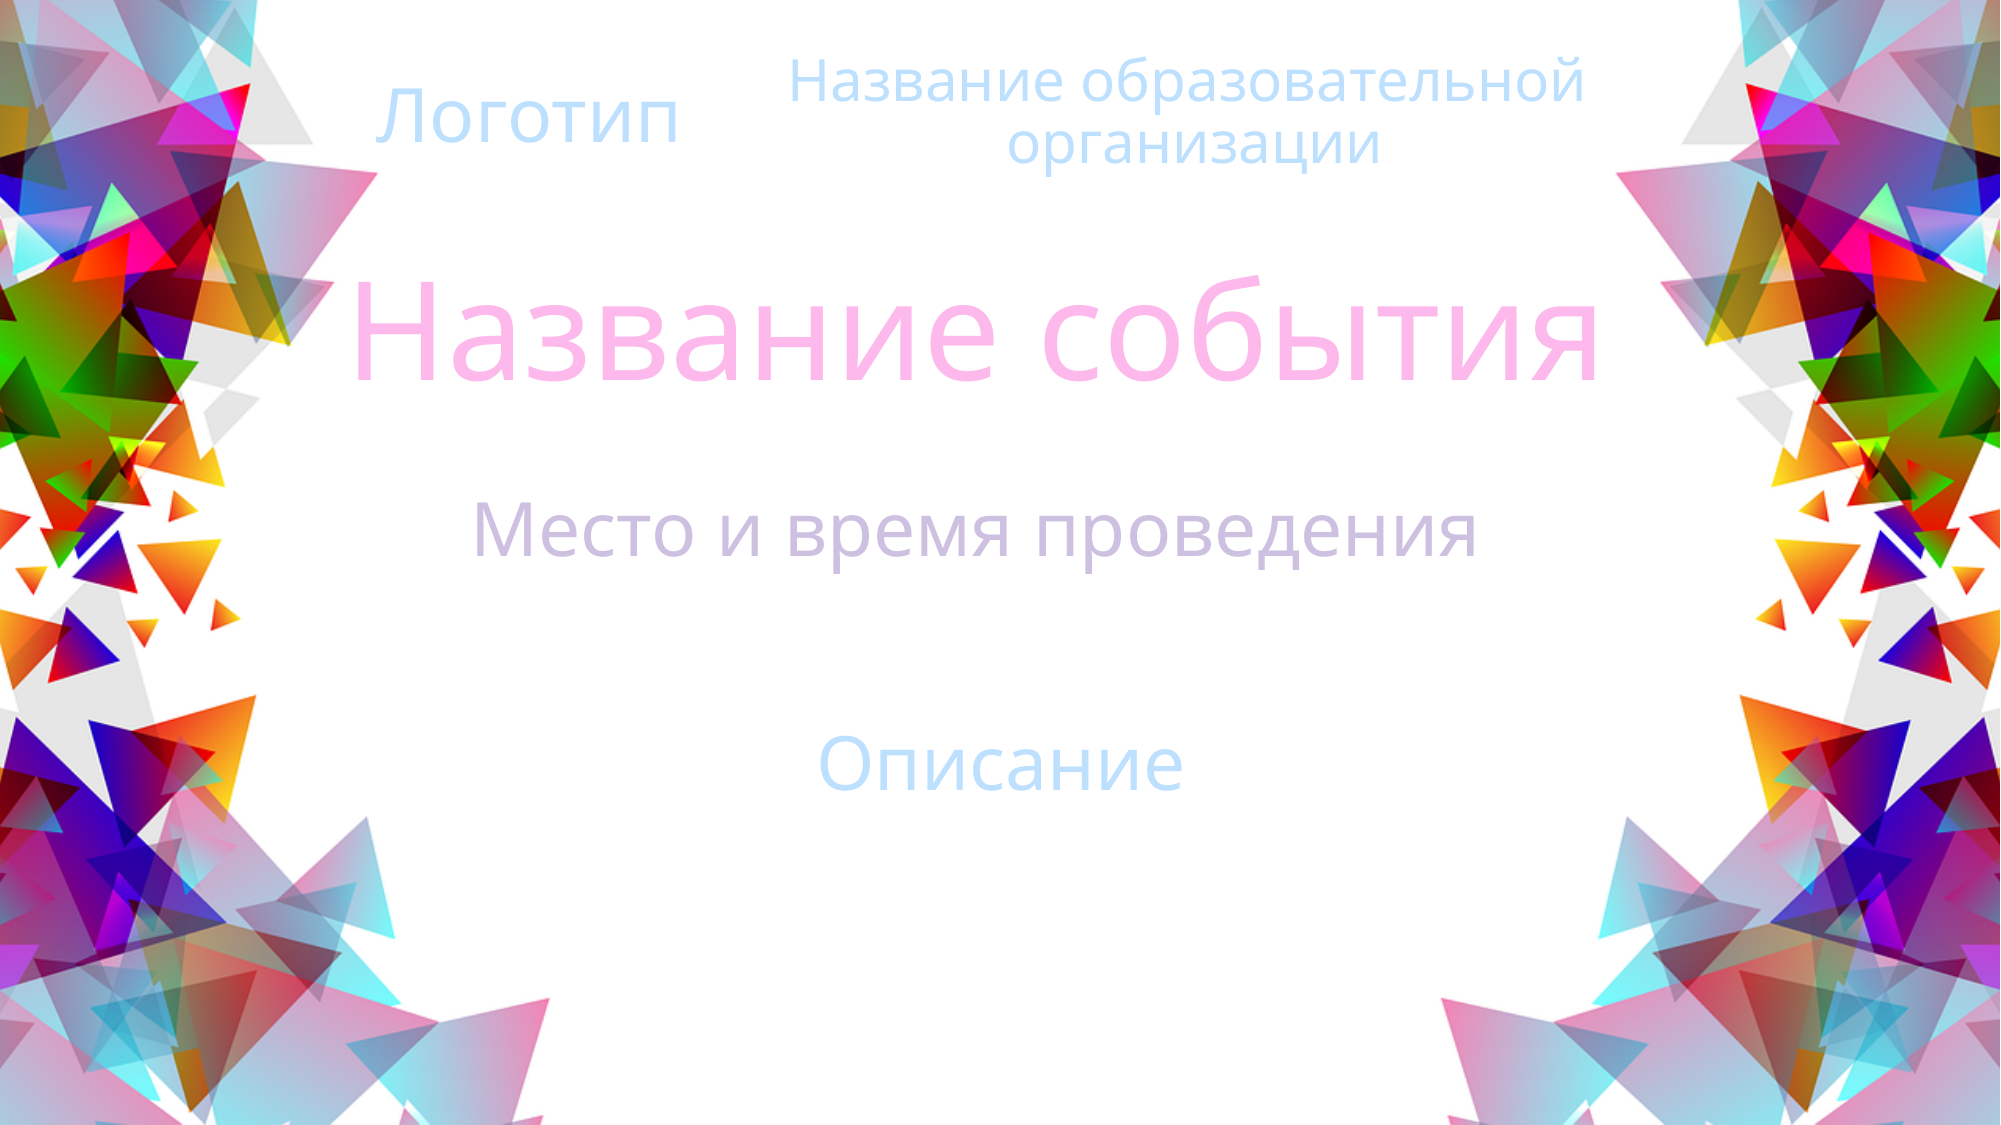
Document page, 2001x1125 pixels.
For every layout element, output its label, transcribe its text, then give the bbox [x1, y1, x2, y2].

picture [0, 0, 908, 1125]
title Название события [908, 227, 1077, 423]
text_box Описание [908, 657, 1077, 876]
text_box Название образовательной организации [908, 4, 1077, 223]
picture [1077, 0, 2000, 1125]
text_box Место и время проведения [908, 423, 1077, 642]
